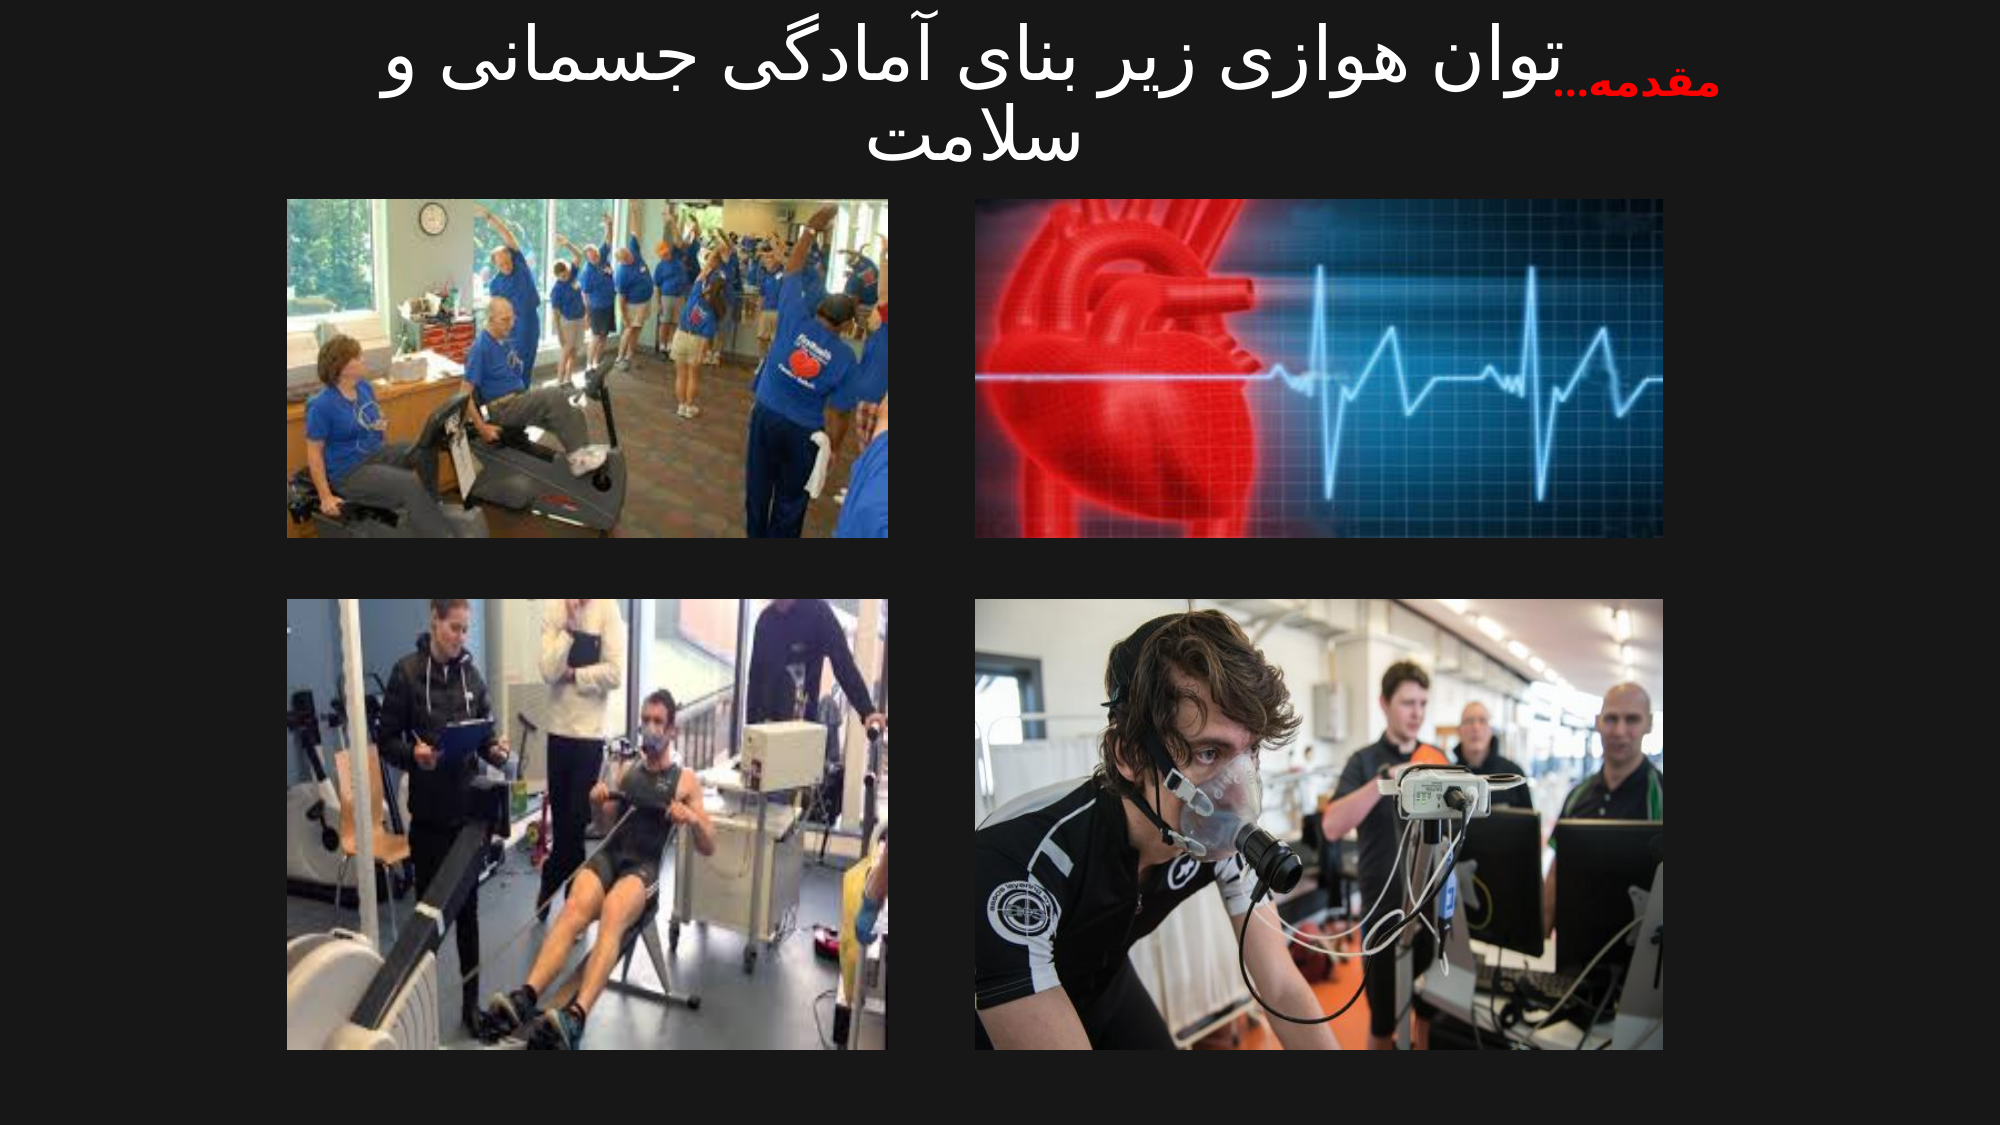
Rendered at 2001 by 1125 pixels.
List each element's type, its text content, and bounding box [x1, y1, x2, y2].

picture [287, 199, 888, 538]
title توان هوازی زیر بنای آمادگی جسمانی و سلامت [362, 37, 1588, 155]
text_box مقدمه... [1537, 0, 1738, 113]
picture [287, 599, 888, 1050]
picture [974, 199, 1663, 538]
picture [974, 599, 1663, 1050]
